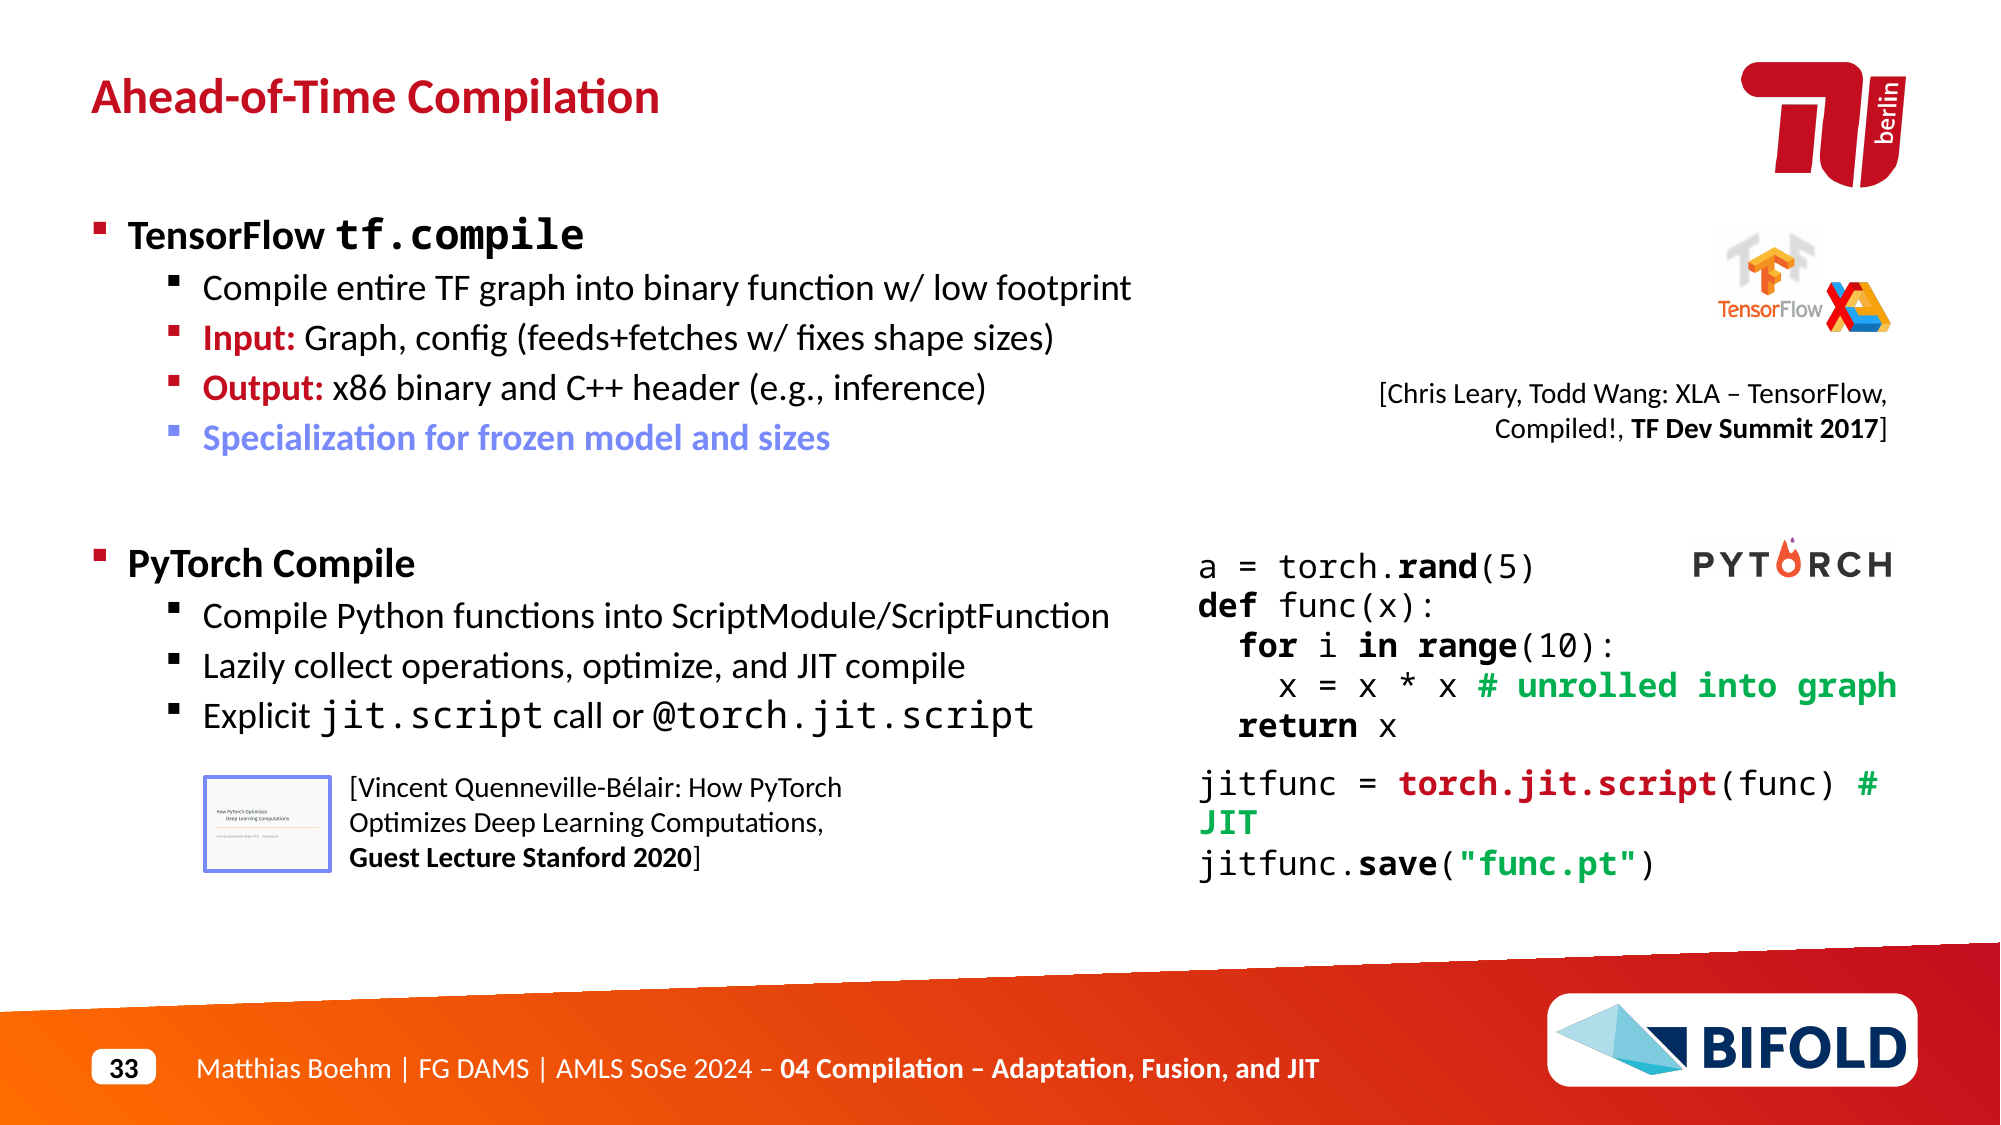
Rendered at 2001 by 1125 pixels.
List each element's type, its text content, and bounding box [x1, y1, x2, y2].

picture [207, 779, 328, 870]
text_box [1715, 228, 1891, 332]
picture [1693, 536, 1891, 578]
list TensorFlow tf.compile Compile entire TF graph into binary function w/ low footprint Input: Graph, config (feeds+fetches w/ fixes shape sizes) Output: x86 binary and C++ header (e.g., inference) Specialization for frozen model and sizes PyTorch Compile Compile Python functions into ScriptModule/ScriptFunction Lazily collect operations, optimize, and JIT compile Explicit jit.script call or @torch.jit.script [90, 208, 1908, 948]
picture [1741, 62, 1906, 188]
text_box [Vincent Quenneville-Bélair: How PyTorch Optimizes Deep Learning Computations, Guest Lecture Stanford 2020] [349, 760, 883, 881]
text_box [Chris Leary, Todd Wang: XLA – TensorFlow, Compiled!, TF Dev Summit 2017] [1350, 367, 1903, 452]
list Ahead-of-Time Compilation [91, 65, 1455, 183]
text_box a = torch.rand(5) def func(x): for i in range(10): x = x * x # unrolled into graph return x jitfunc = torch.jit.script(func) # JIT jitfunc.save("func.pt") [1197, 537, 1940, 889]
picture [1556, 1004, 1906, 1075]
